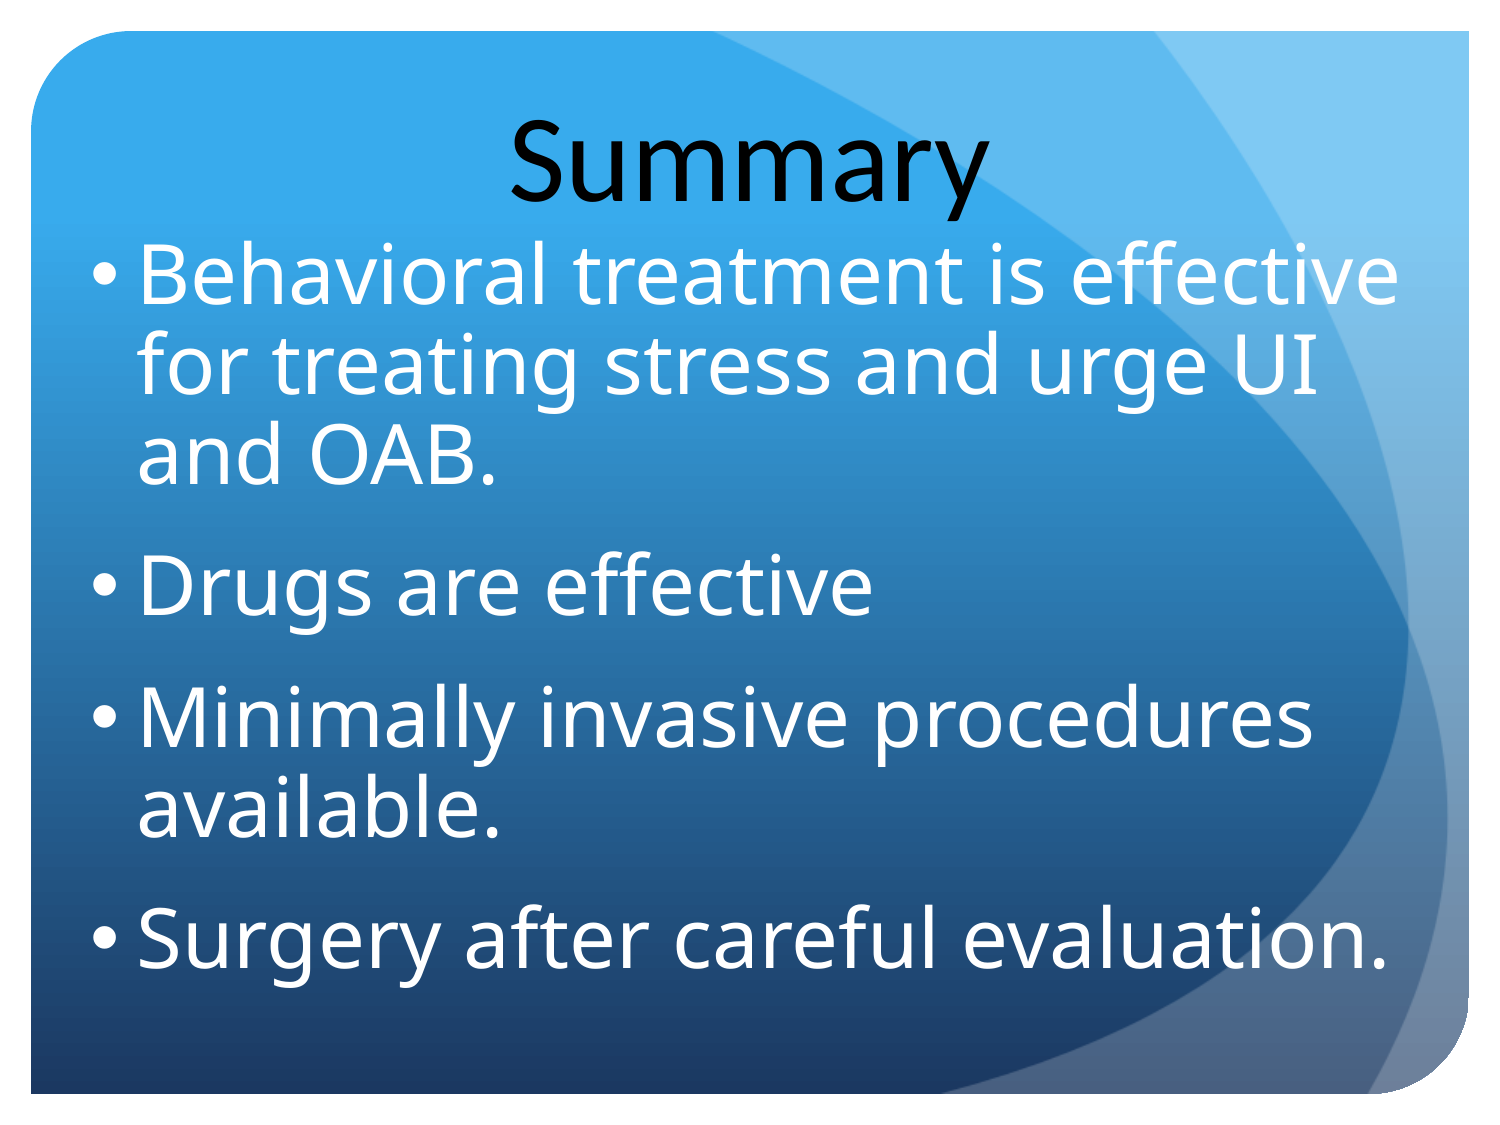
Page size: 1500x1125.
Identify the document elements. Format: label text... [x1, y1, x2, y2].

picture [24, 30, 1473, 1094]
list Behavioral treatment is effective for treating stress and urge UI and OAB. Drugs are effective Minimally invasive procedures available. Surgery after careful evaluation. [75, 224, 1425, 1025]
title Summary [127, 62, 1372, 224]
